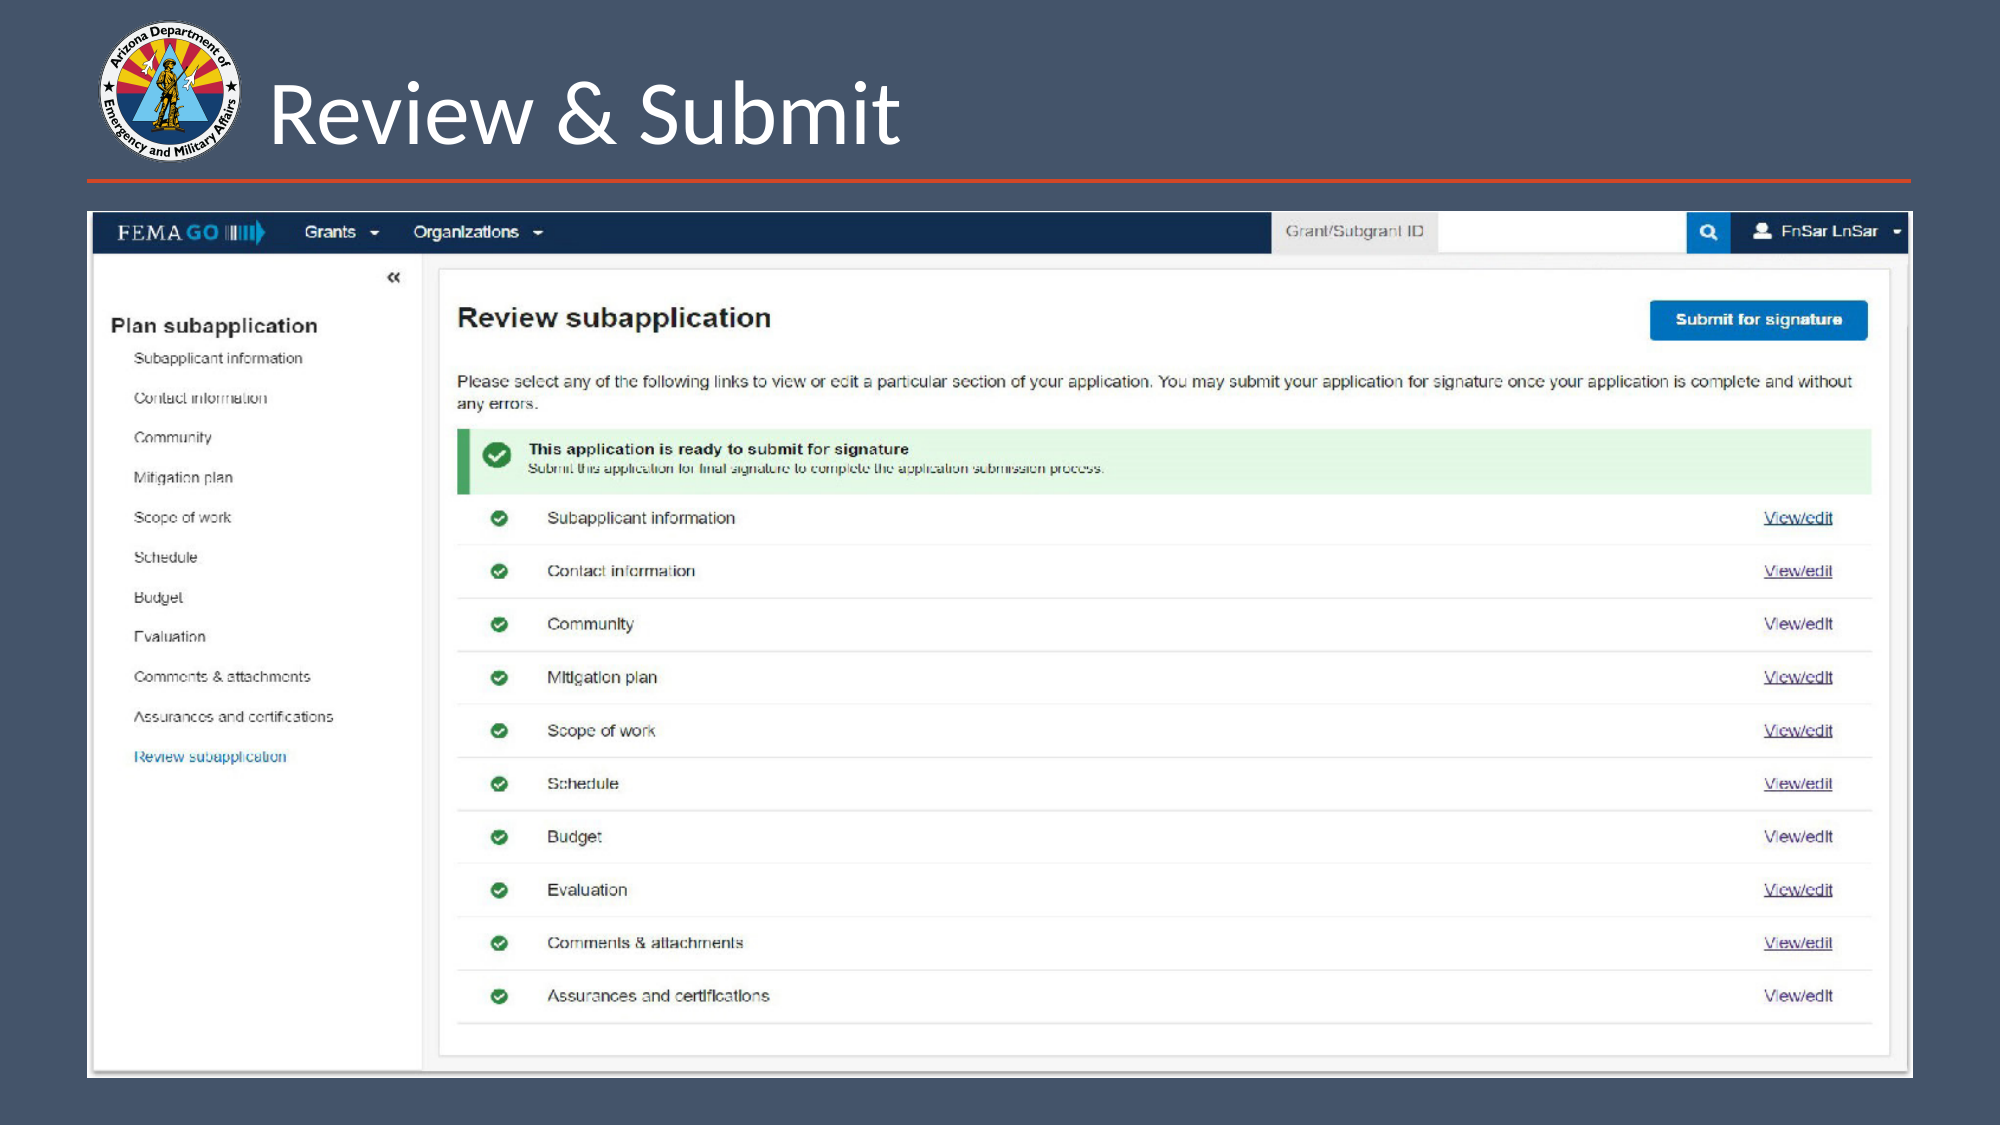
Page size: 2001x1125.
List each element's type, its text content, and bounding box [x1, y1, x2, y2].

picture [98, 20, 242, 163]
title Review & Submit [253, 45, 1907, 138]
picture [87, 211, 1913, 1078]
